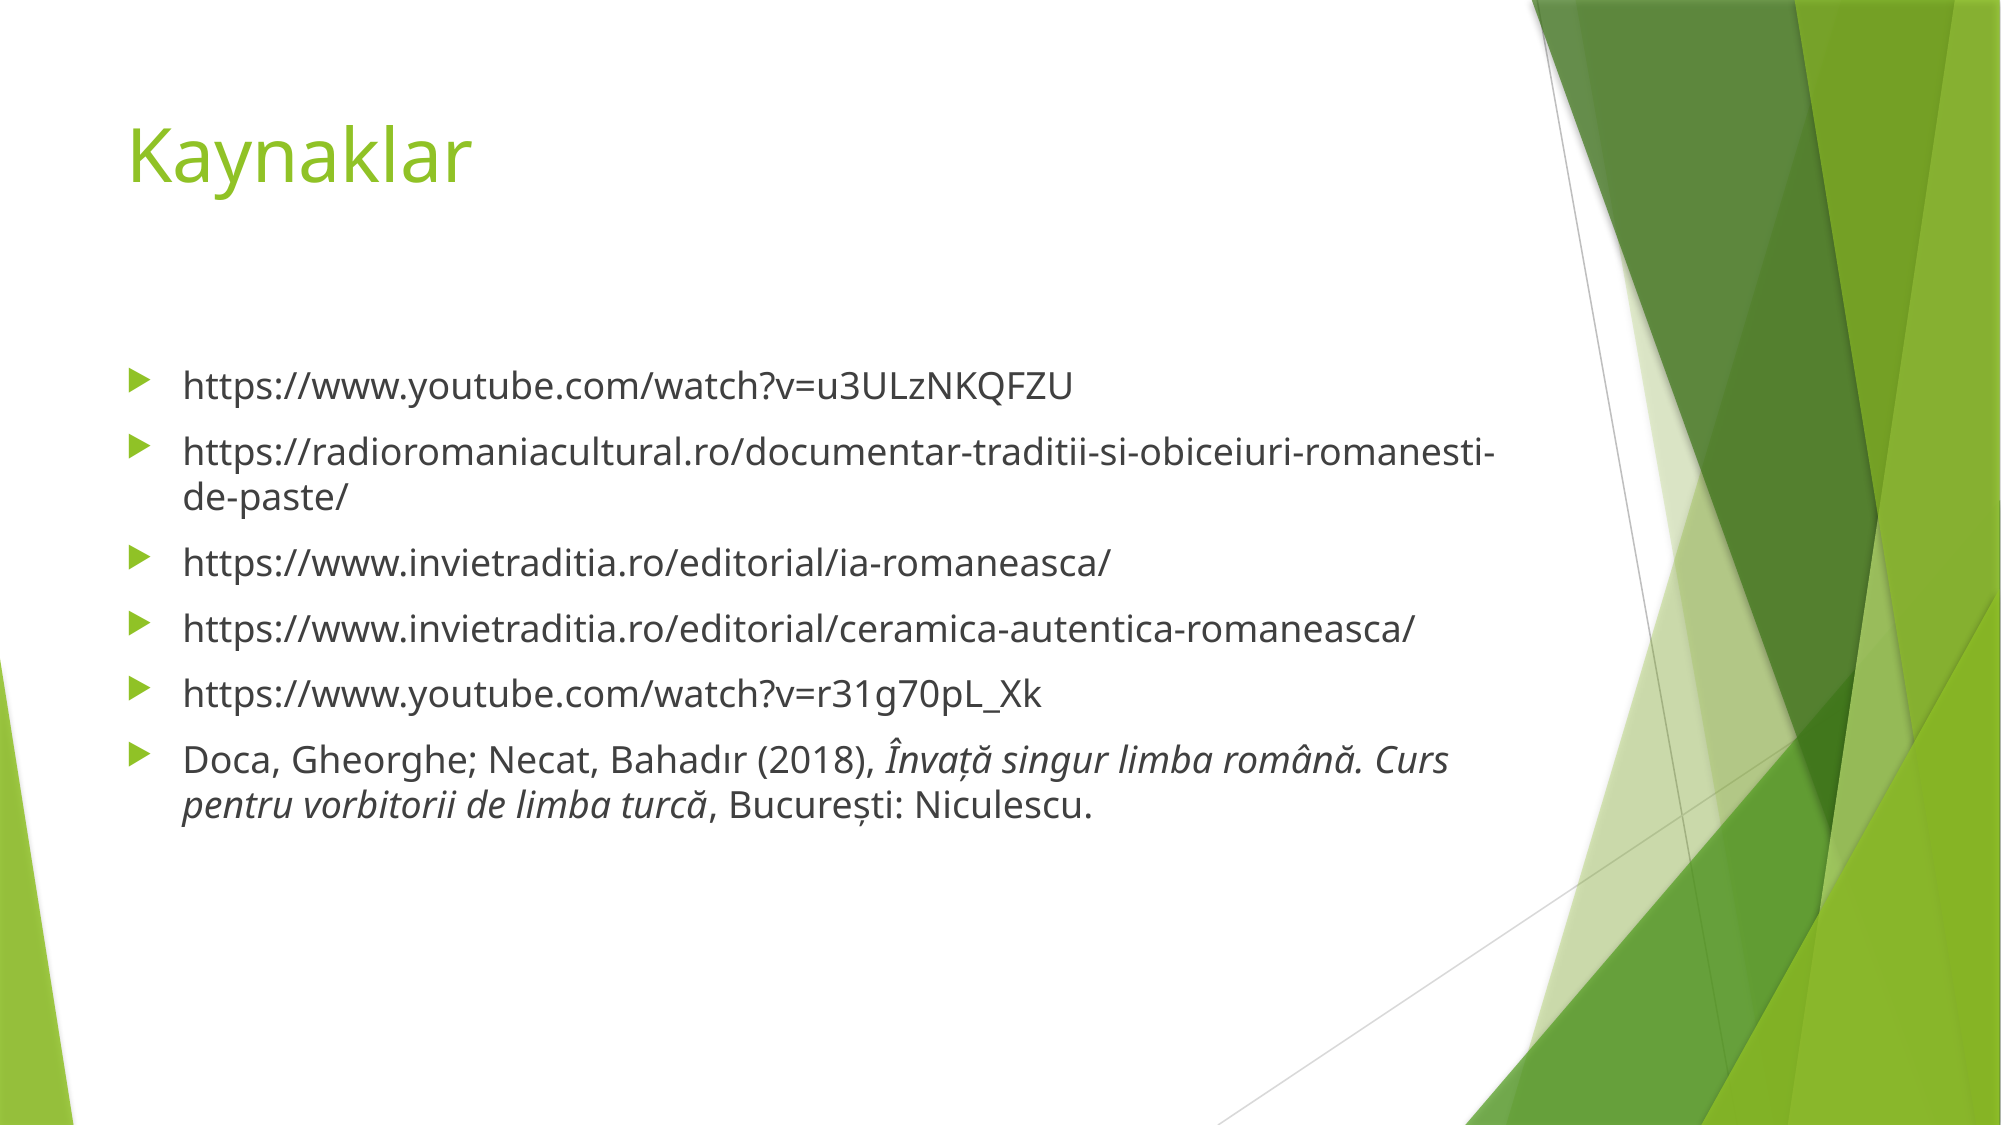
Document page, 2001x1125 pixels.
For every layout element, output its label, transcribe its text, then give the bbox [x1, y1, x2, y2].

title Kaynaklar [111, 99, 1522, 317]
list https://www.youtube.com/watch?v=u3ULzNKQFZU https://radioromaniacultural.ro/documentar-traditii-si-obiceiuri-romanesti-de-paste/ https://www.invietraditia.ro/editorial/ia-romaneasca/ https://www.invietraditia.ro/editorial/ceramica-autentica-romaneasca/ https://www.youtube.com/watch?v=r31g70pL_Xk Doca, Gheorghe; Necat, Bahadır (2018), Învață singur limba română. Curs pentru vorbitorii de limba turcă, București: Niculescu. [111, 354, 1522, 992]
